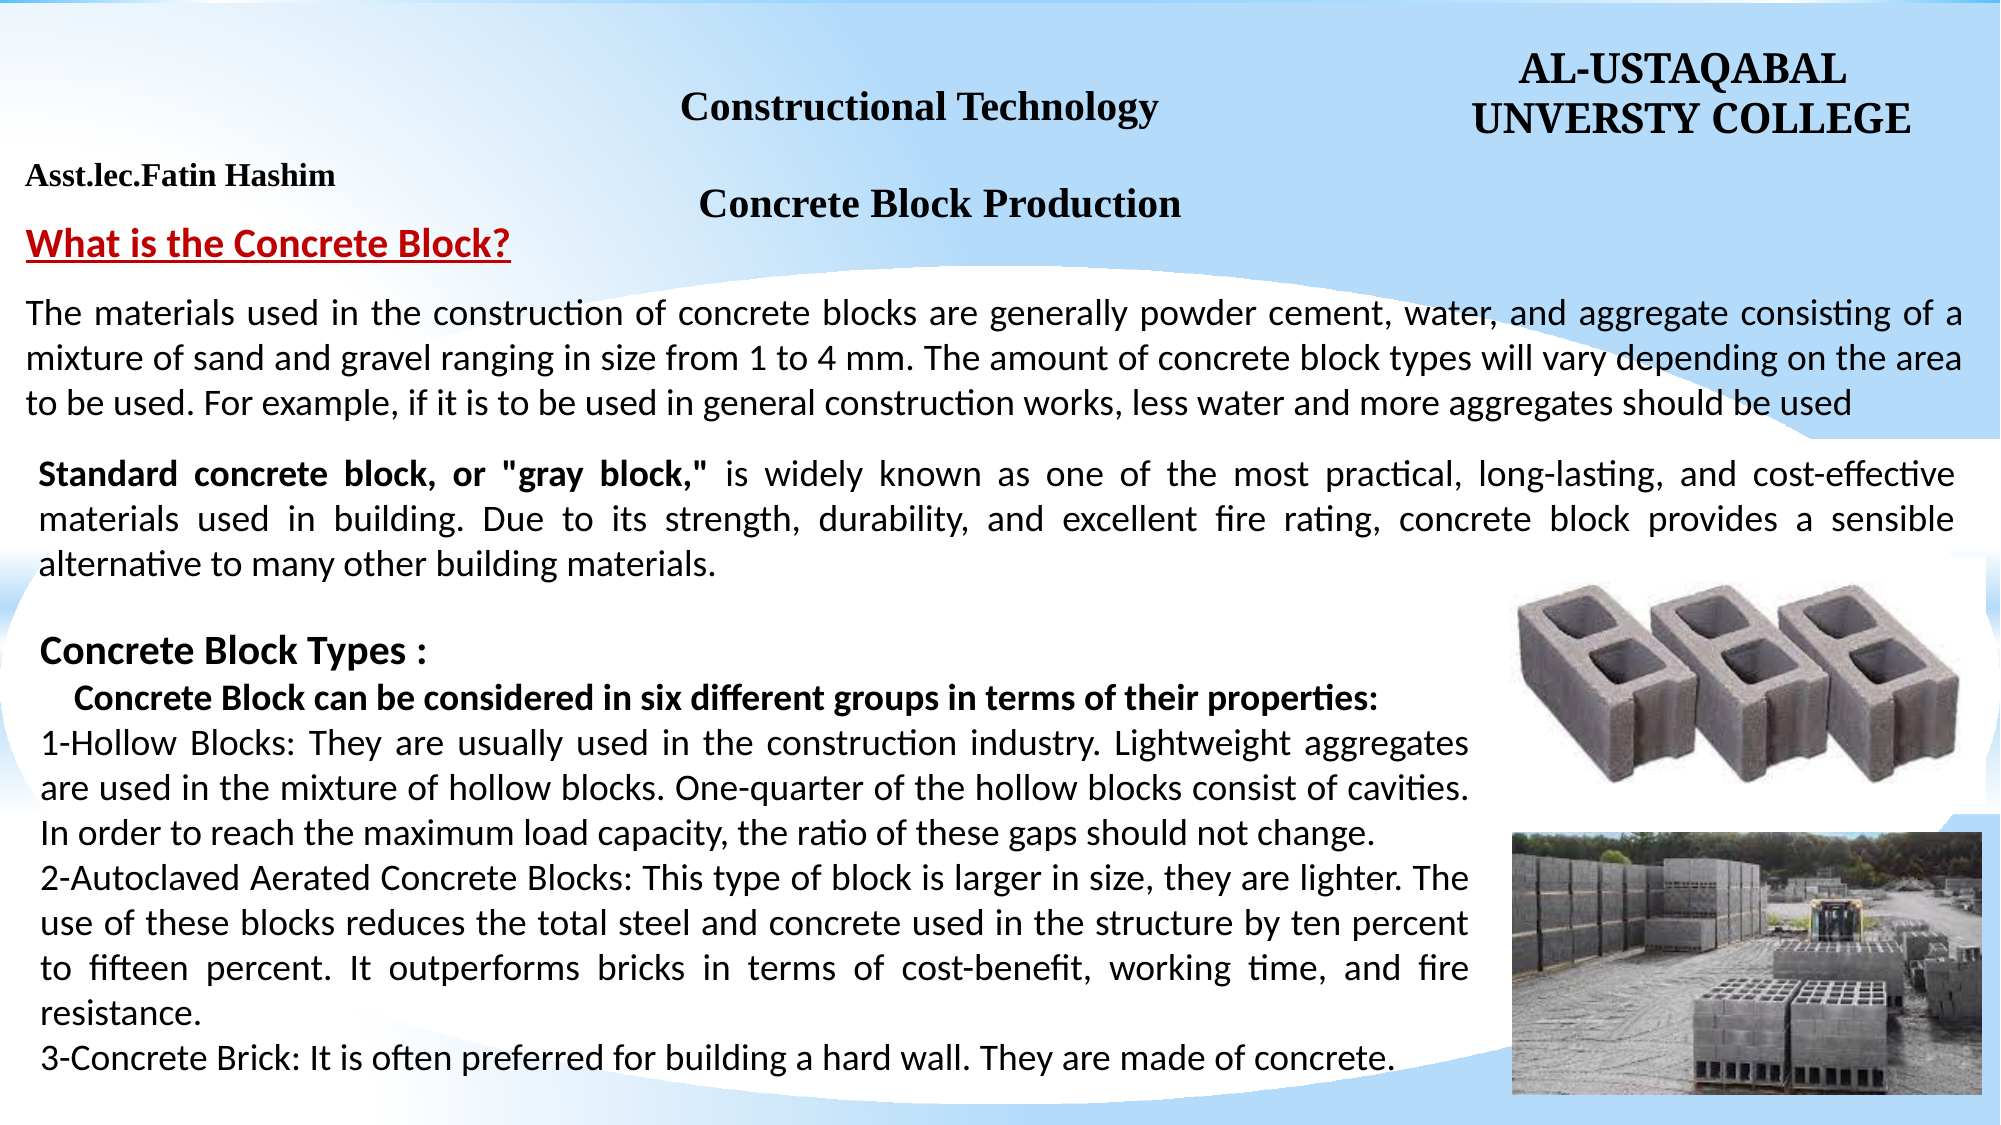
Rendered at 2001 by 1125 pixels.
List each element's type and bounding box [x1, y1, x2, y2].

picture [1485, 557, 1987, 804]
picture [1512, 832, 1982, 1096]
text_box [0, 3, 2000, 1125]
